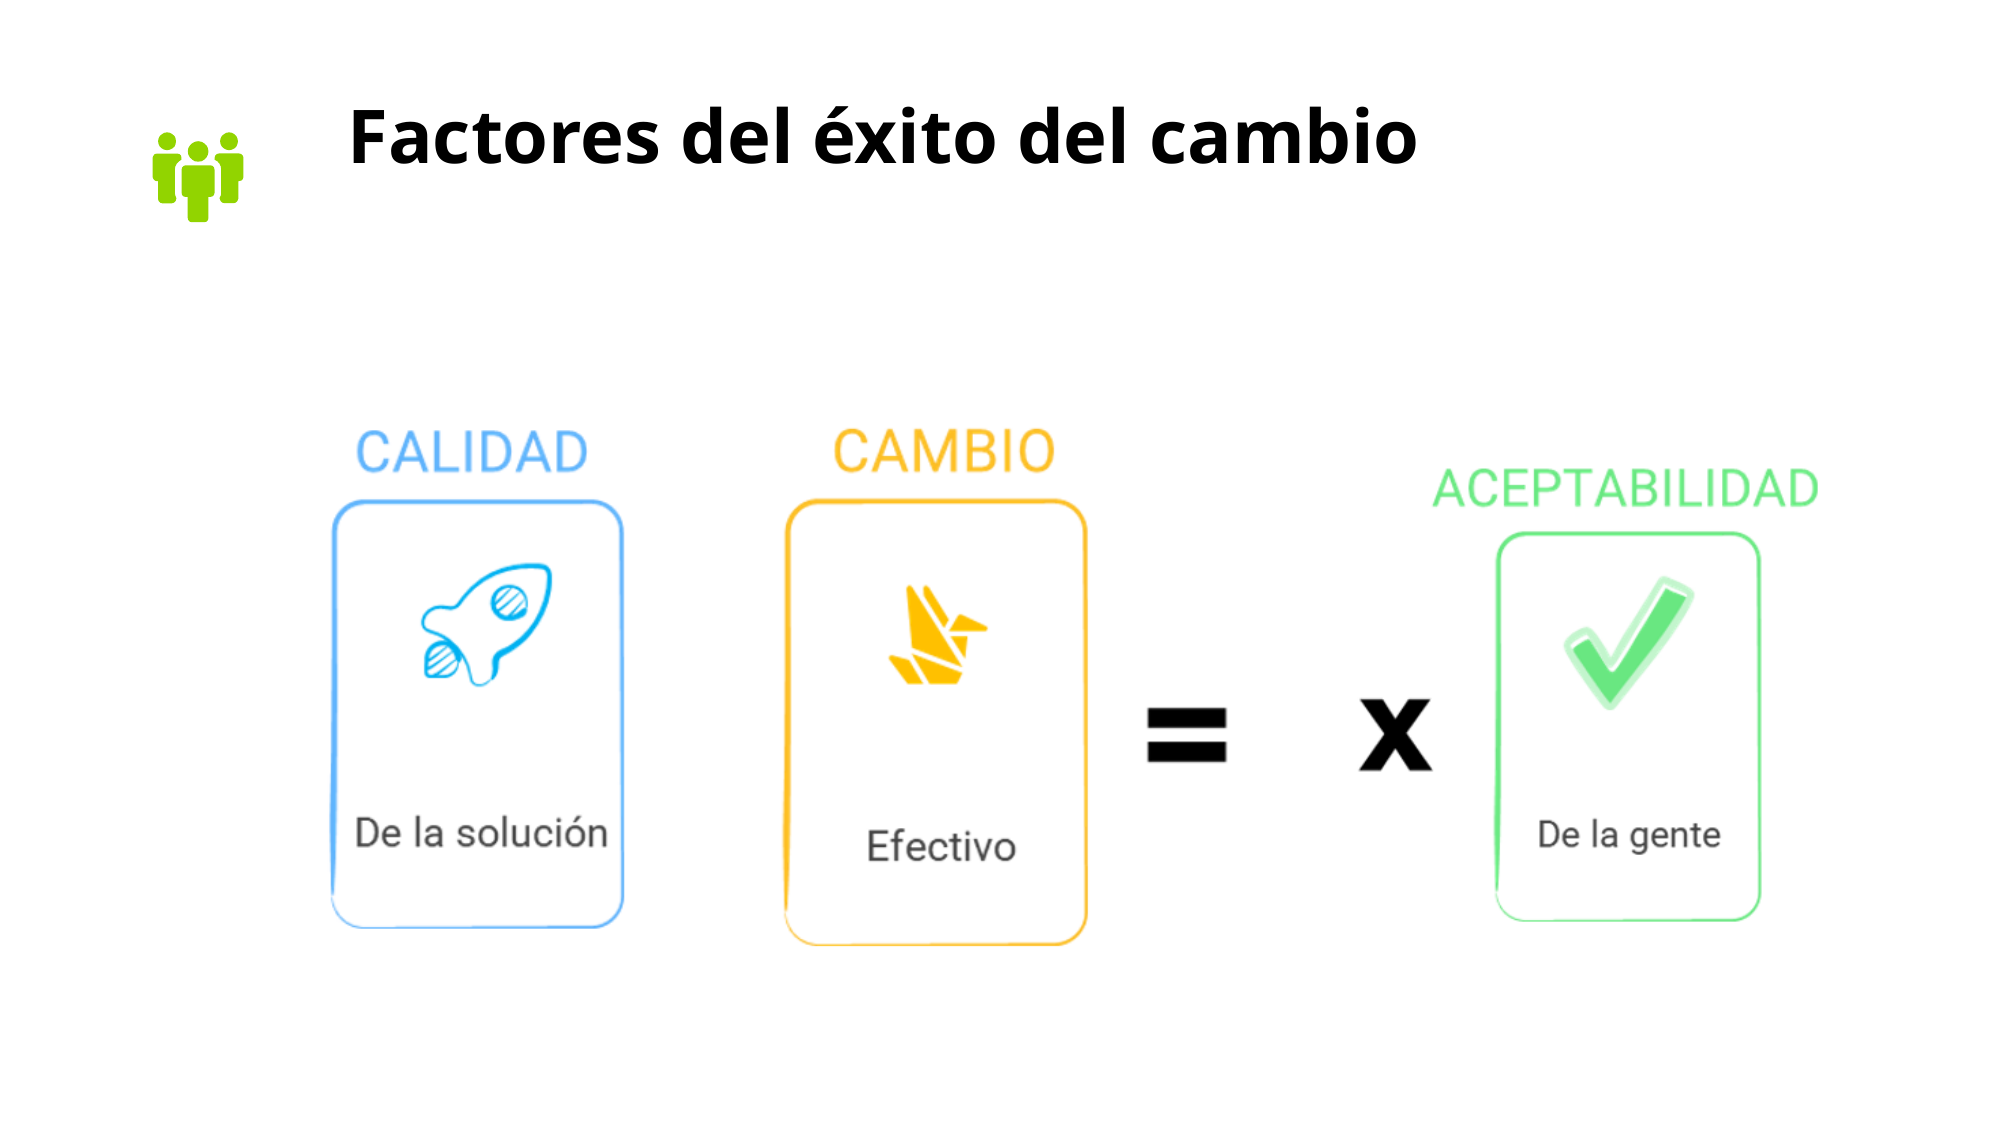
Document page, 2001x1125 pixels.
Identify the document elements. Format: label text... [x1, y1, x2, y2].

picture [289, 402, 680, 980]
text_box Factores del éxito del cambio [114, 48, 1291, 209]
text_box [152, 132, 244, 223]
text_box Factores del éxito del cambio [332, 59, 1509, 220]
picture [740, 402, 1260, 980]
picture [1320, 436, 1852, 945]
